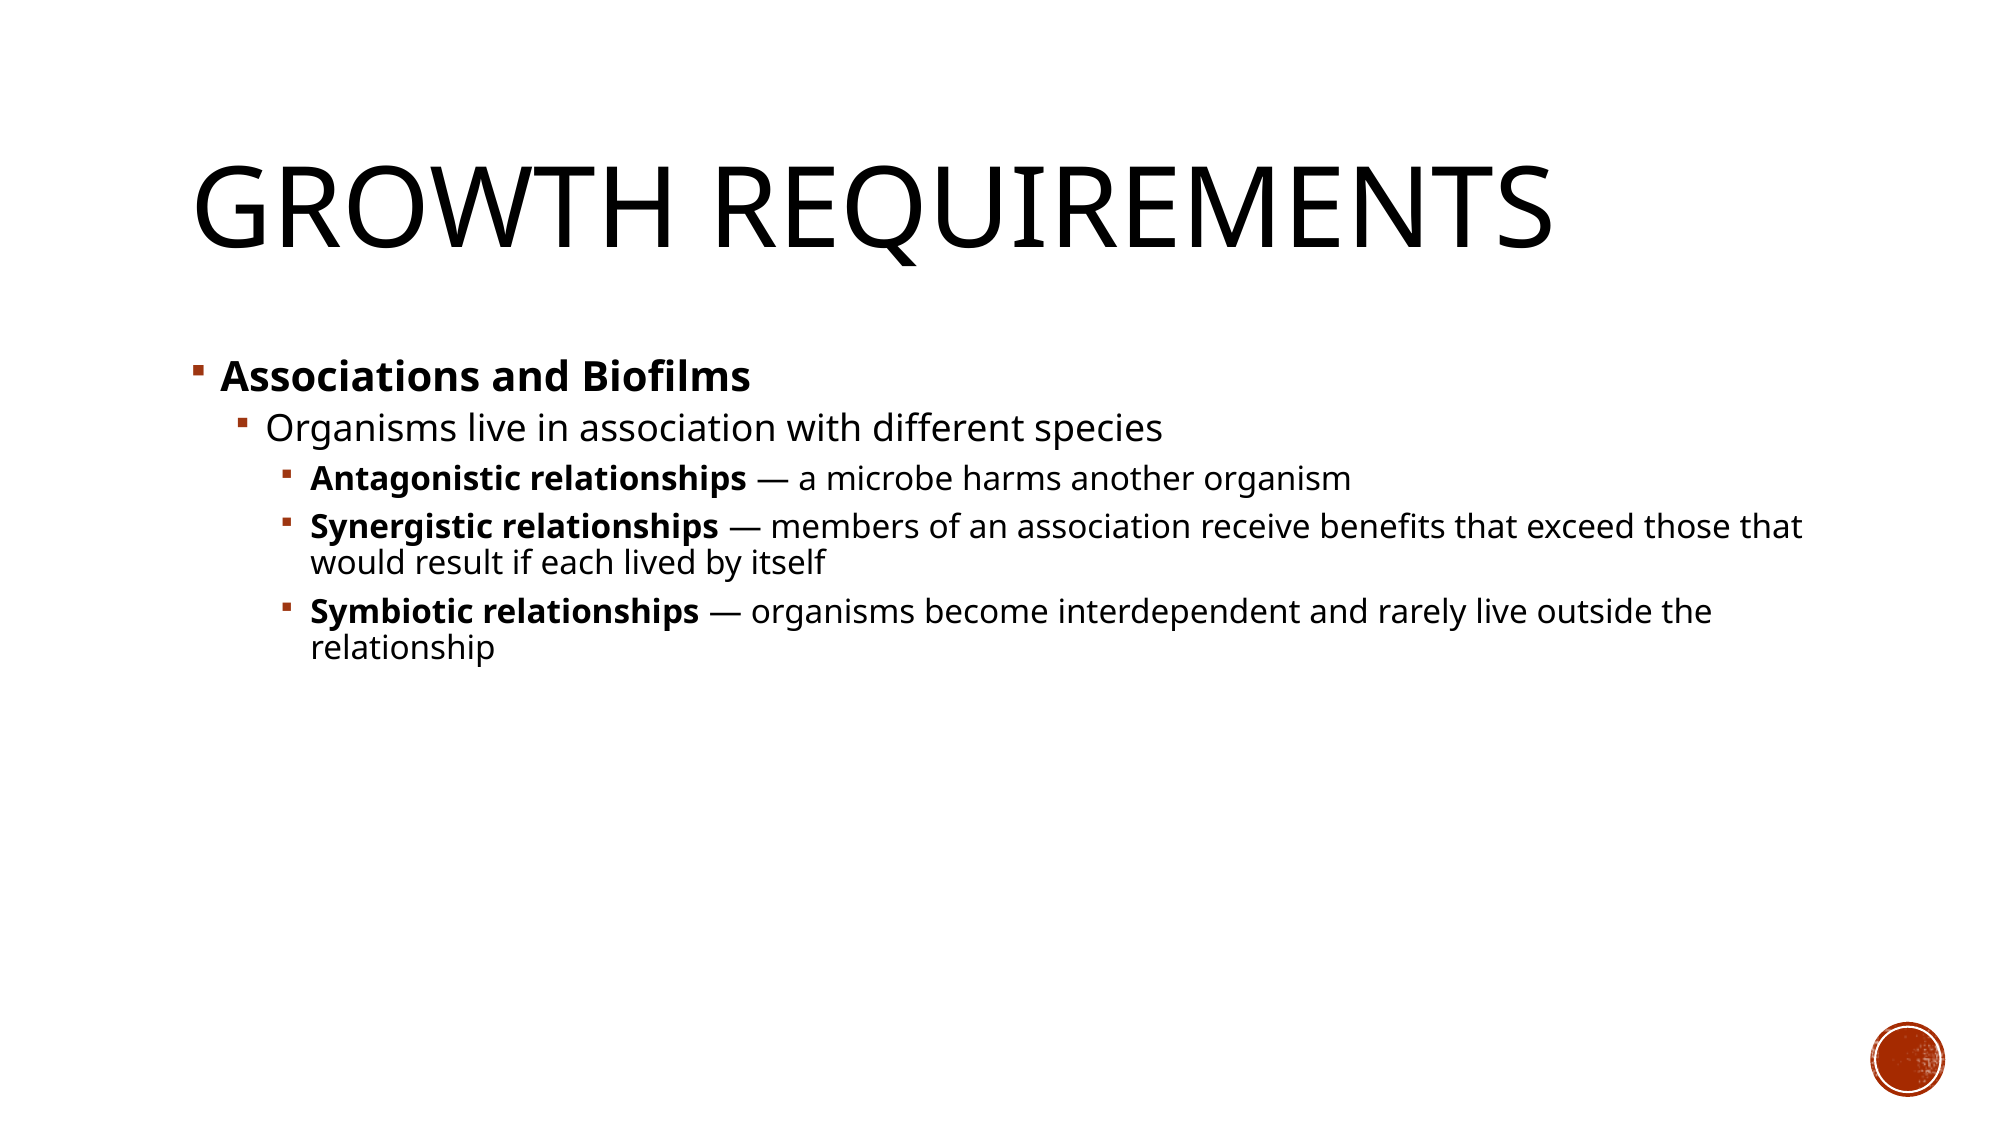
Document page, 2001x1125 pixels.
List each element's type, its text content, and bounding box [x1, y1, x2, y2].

title Growth Requirements [175, 79, 1826, 344]
list Associations and Biofilms Organisms live in association with different species Antagonistic relationships — a microbe harms another organism Synergistic relationships — members of an association receive benefits that exceed those that would result if each lived by itself Symbiotic relationships — organisms become interdependent and rarely live outside the relationship [175, 348, 1826, 1013]
